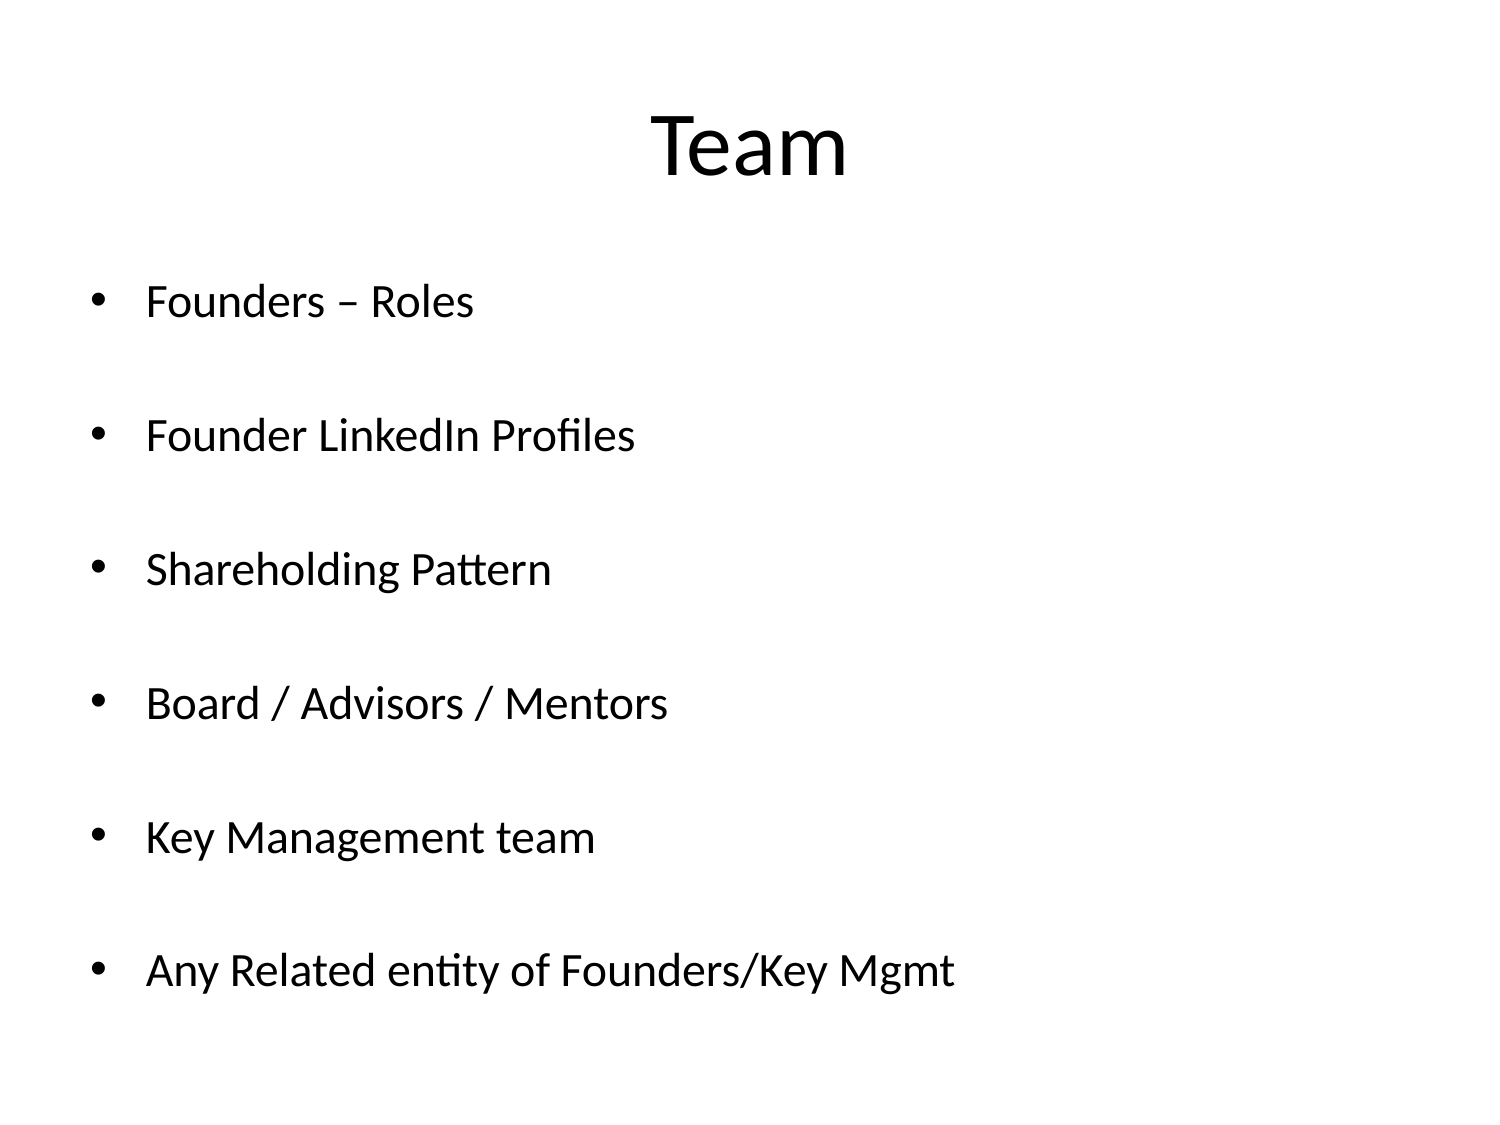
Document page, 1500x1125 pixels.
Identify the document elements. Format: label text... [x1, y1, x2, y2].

list Founders – Roles Founder LinkedIn Profiles Shareholding Pattern Board / Advisors / Mentors Key Management team Any Related entity of Founders/Key Mgmt [75, 262, 1425, 1005]
title Team [75, 45, 1425, 233]
